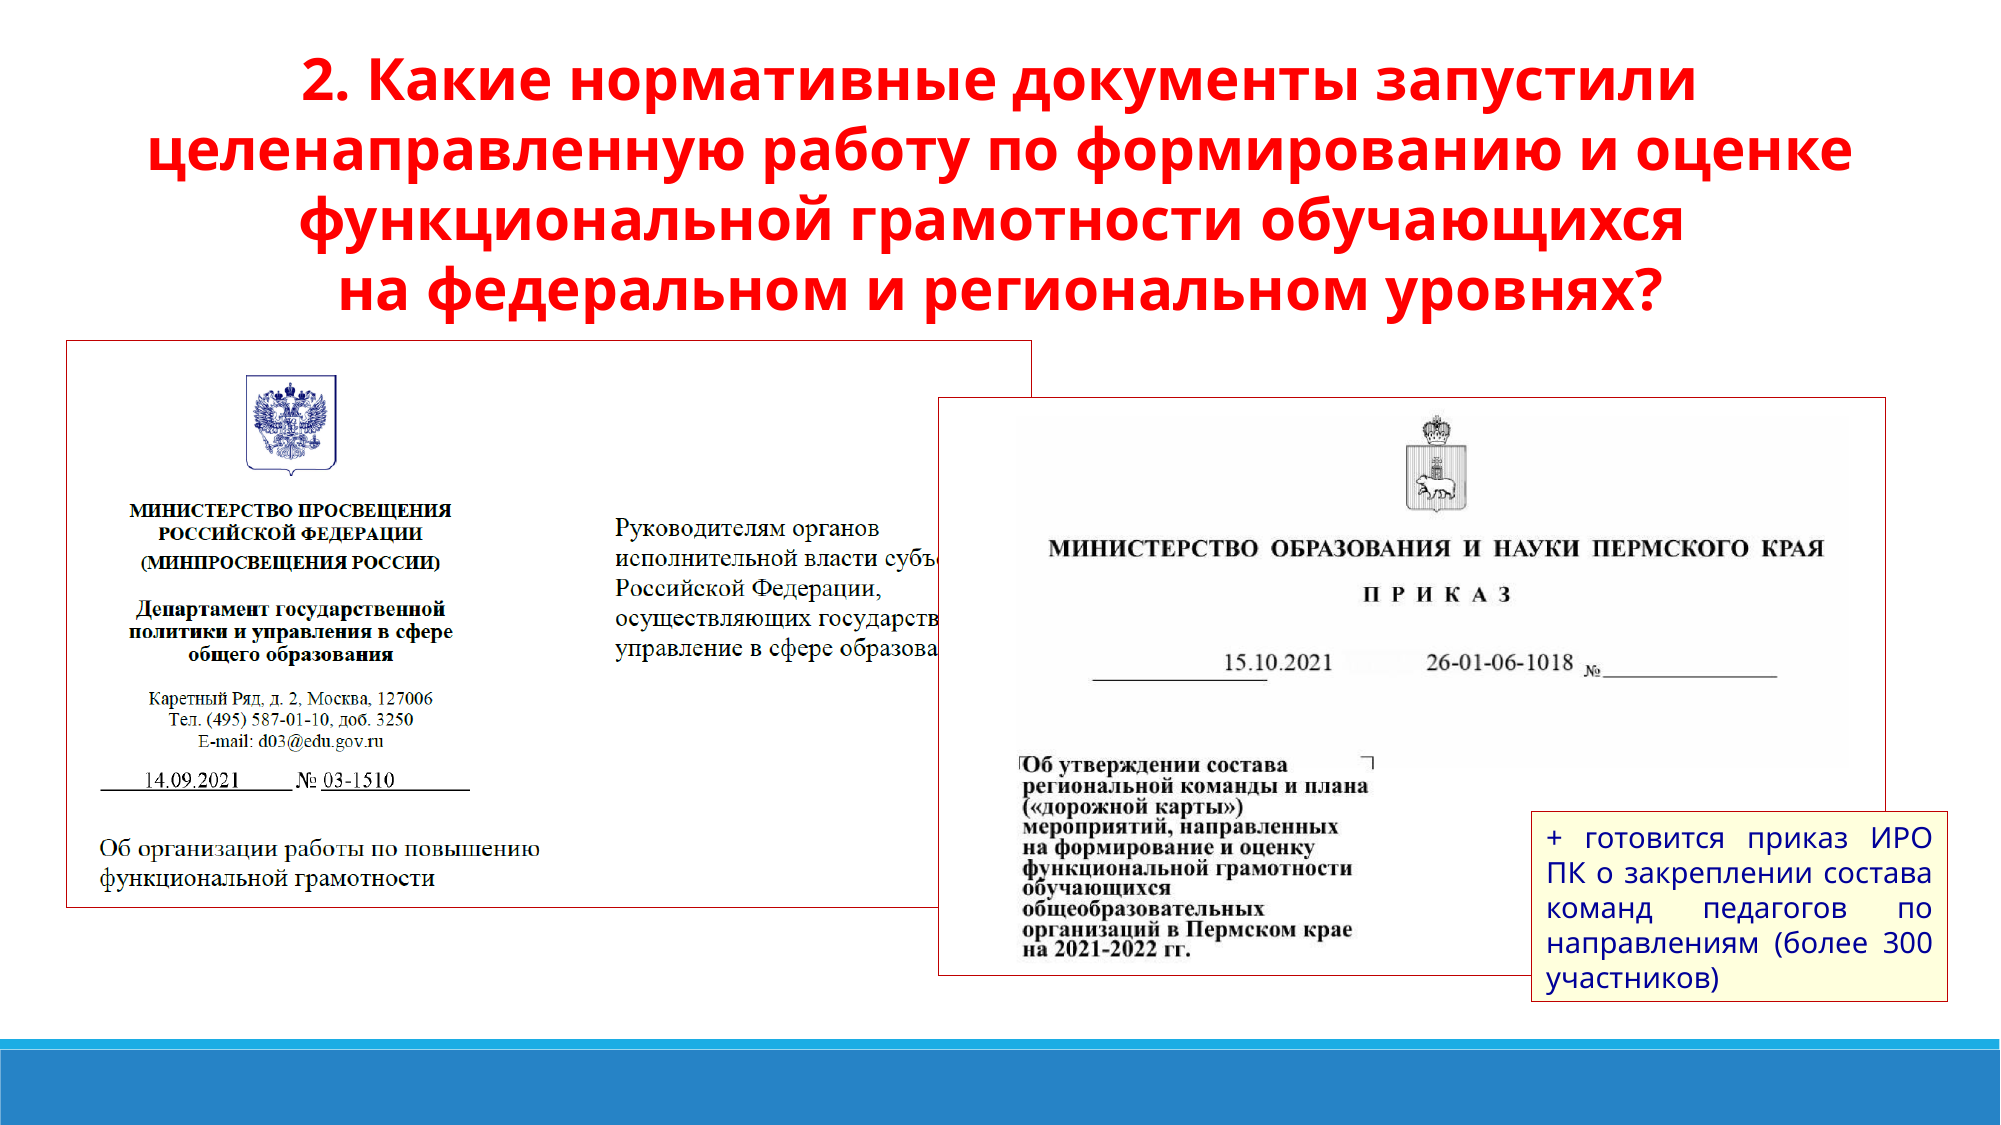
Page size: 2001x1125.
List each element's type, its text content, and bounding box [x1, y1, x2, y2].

text_box + готовится приказ ИРО ПК о закреплении состава команд педагогов по направлениям (более 300 участников) [1531, 811, 1948, 1002]
picture [66, 340, 1887, 977]
text_box 2. Какие нормативные документы запустили целенаправленную работу по формированию и оценке функциональной грамотности обучающихся на федеральном и региональном уровнях? [114, 34, 1886, 330]
